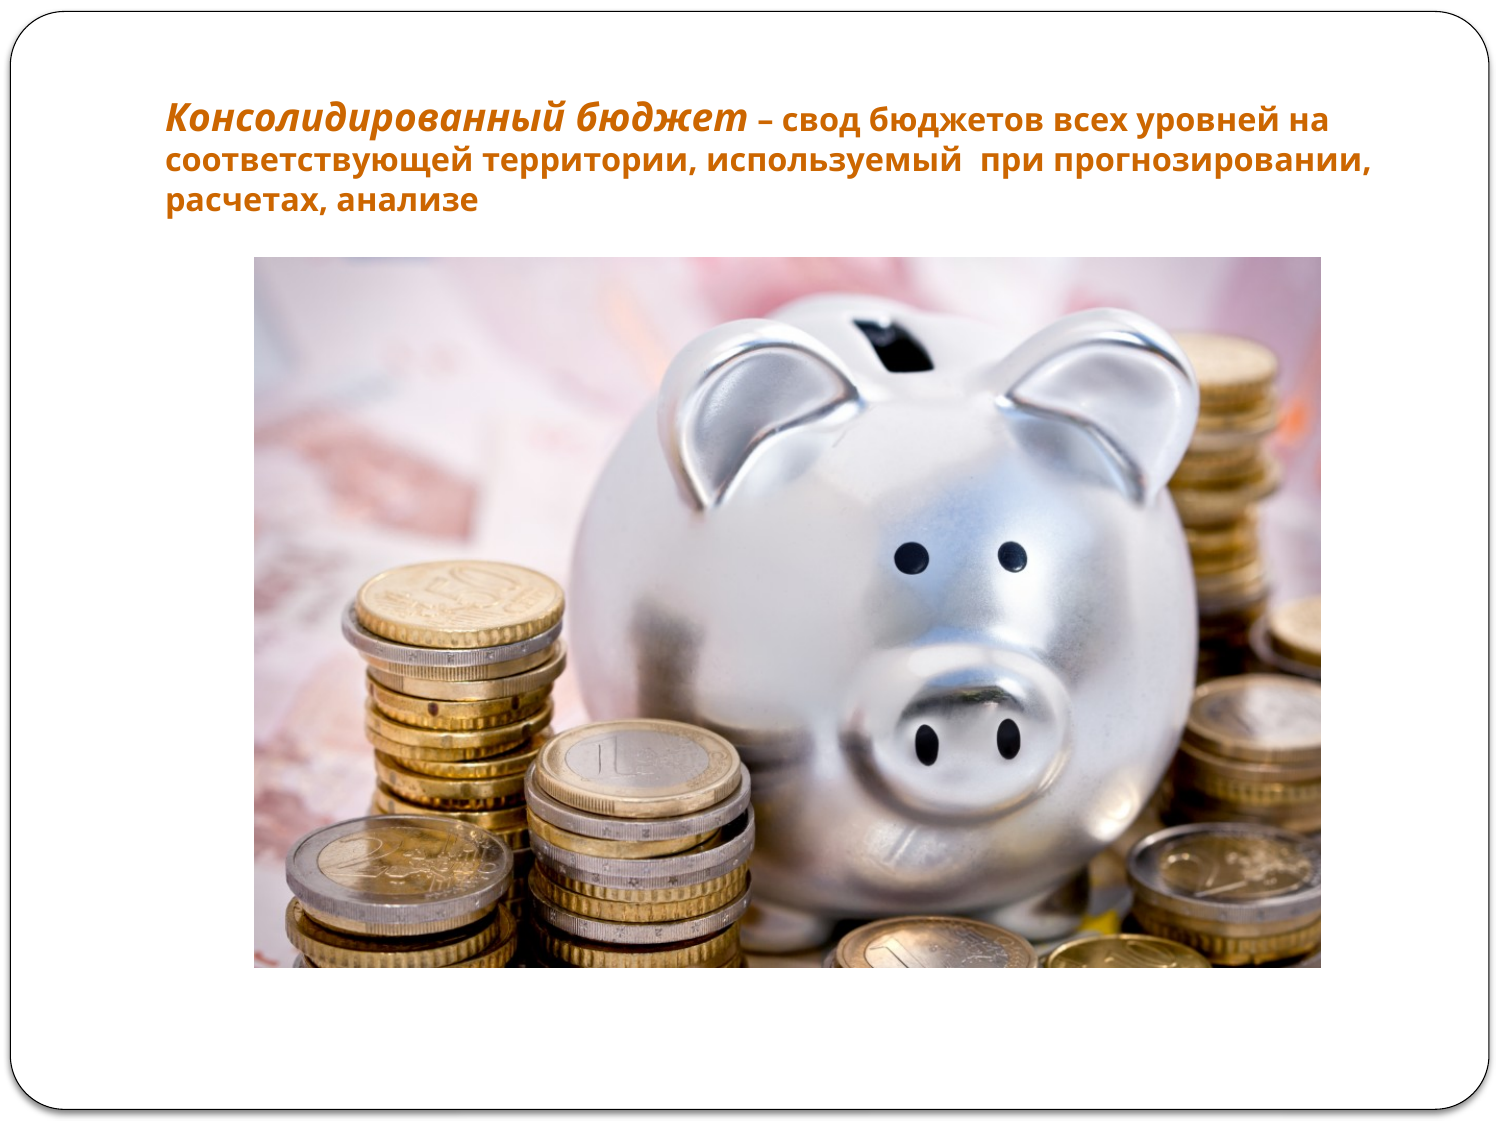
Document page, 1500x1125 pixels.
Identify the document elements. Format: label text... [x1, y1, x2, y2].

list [253, 256, 1321, 968]
title Консолидированный бюджет – свод бюджетов всех уровней на соответствующей территории, используемый при прогнозировании, расчетах, анализе [149, 44, 1426, 233]
